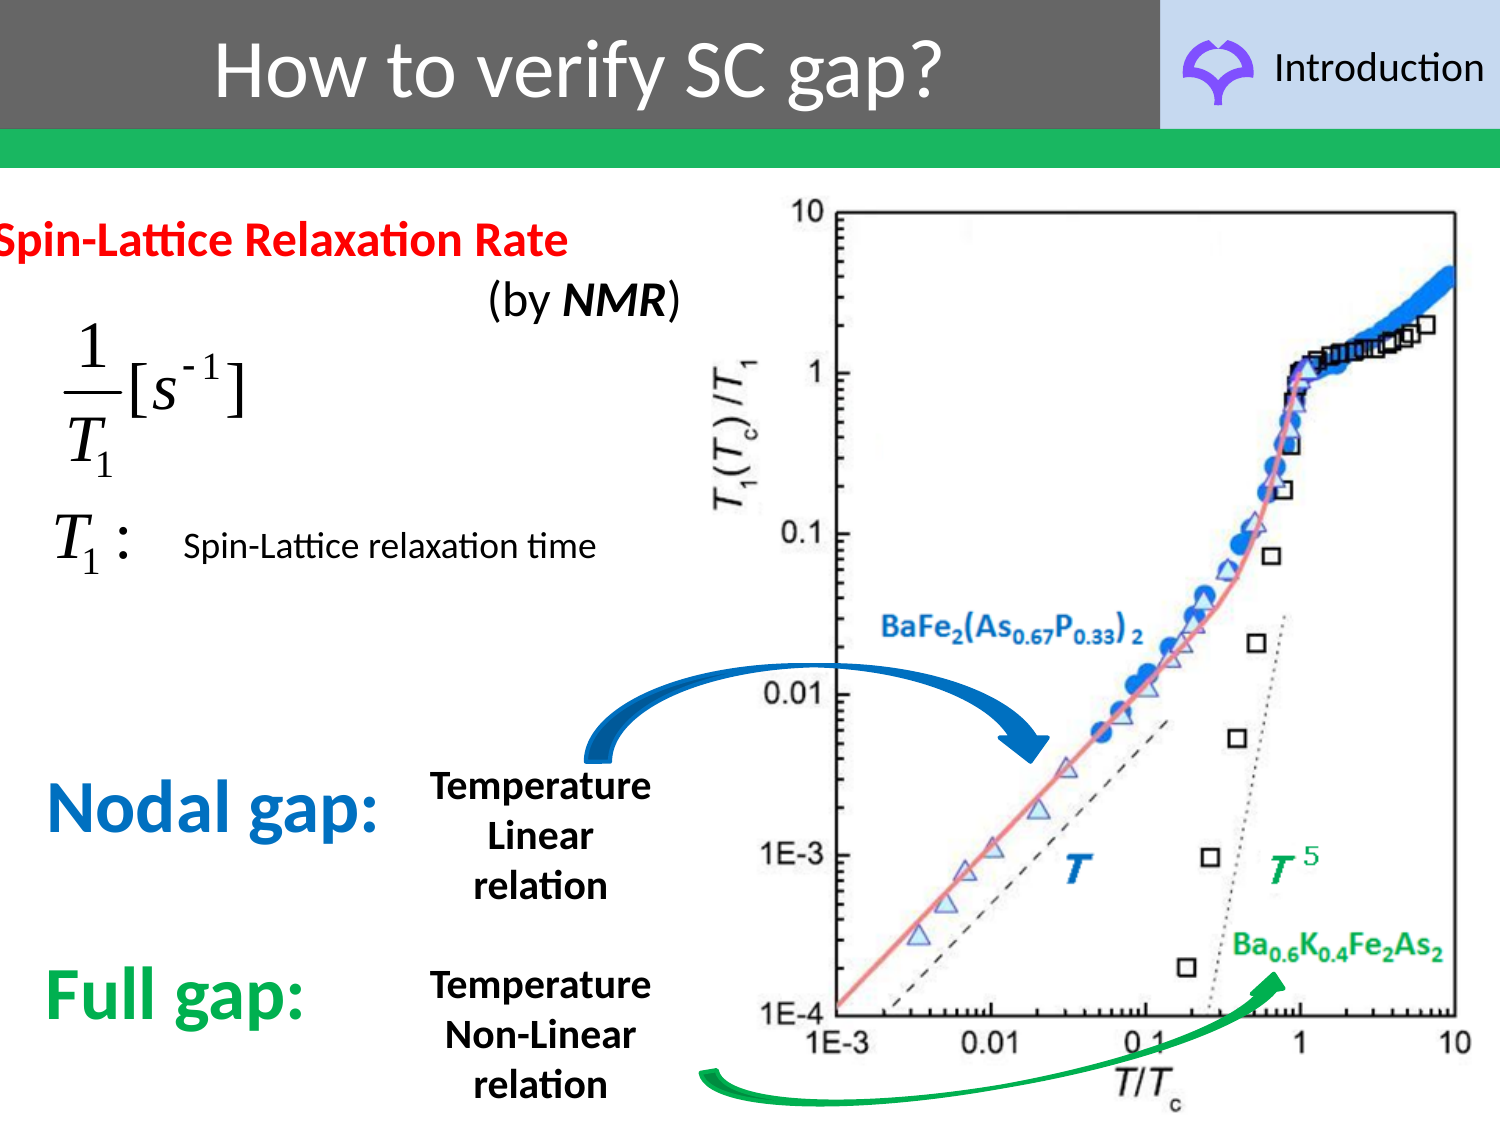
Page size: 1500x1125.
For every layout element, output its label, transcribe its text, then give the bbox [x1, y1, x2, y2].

text_box How to verify SC gap? [0, 0, 1161, 129]
picture [685, 171, 1500, 1125]
text_box Introduction [1161, 0, 1500, 128]
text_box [29, 198, 645, 587]
text_box [0, 128, 1500, 168]
picture [1182, 39, 1255, 106]
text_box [29, 936, 1300, 1117]
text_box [29, 664, 1055, 917]
